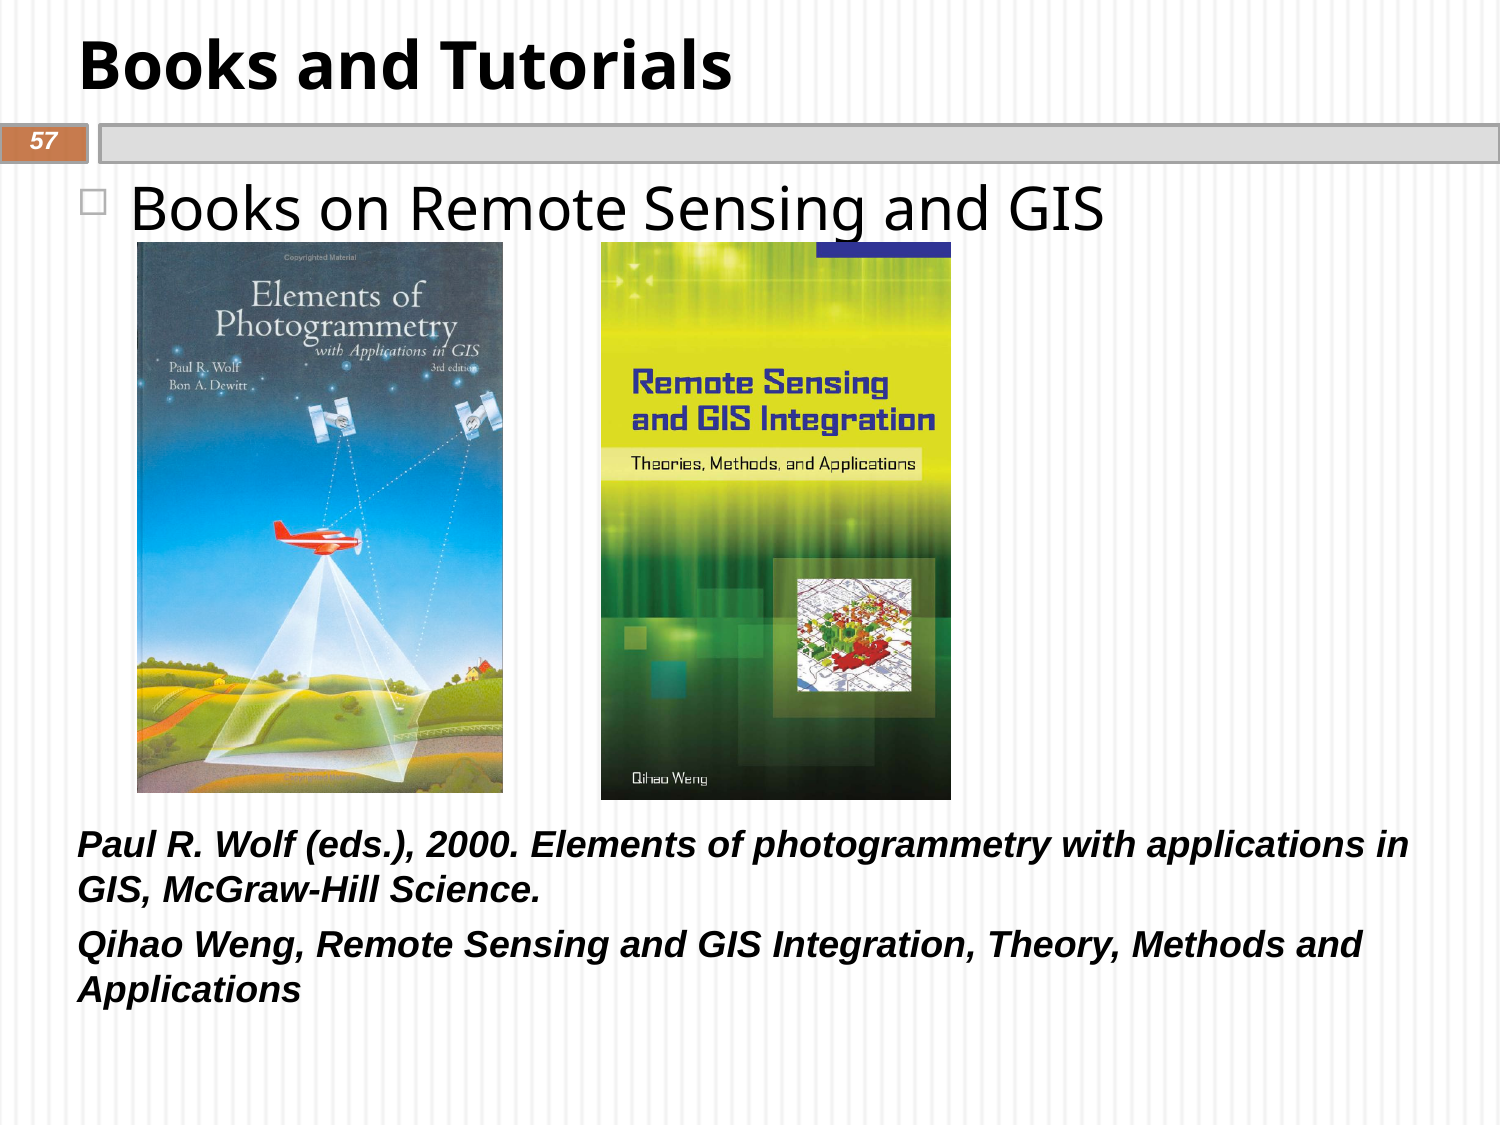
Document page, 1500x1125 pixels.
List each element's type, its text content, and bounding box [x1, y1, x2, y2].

text_box Qihao Weng, Remote Sensing and GIS Integration, Theory, Methods and Applications [62, 912, 1475, 1018]
list Books on Remote Sensing and GIS [61, 162, 1438, 551]
picture [137, 520, 503, 794]
title Books and Tutorials [62, 12, 1438, 113]
text_box 57 [0, 122, 88, 163]
picture [137, 242, 503, 492]
picture [601, 242, 952, 801]
text_box Paul R. Wolf (eds.), 2000. Elements of photogrammetry with applications in GIS, McGraw-Hill Science. [62, 812, 1475, 912]
